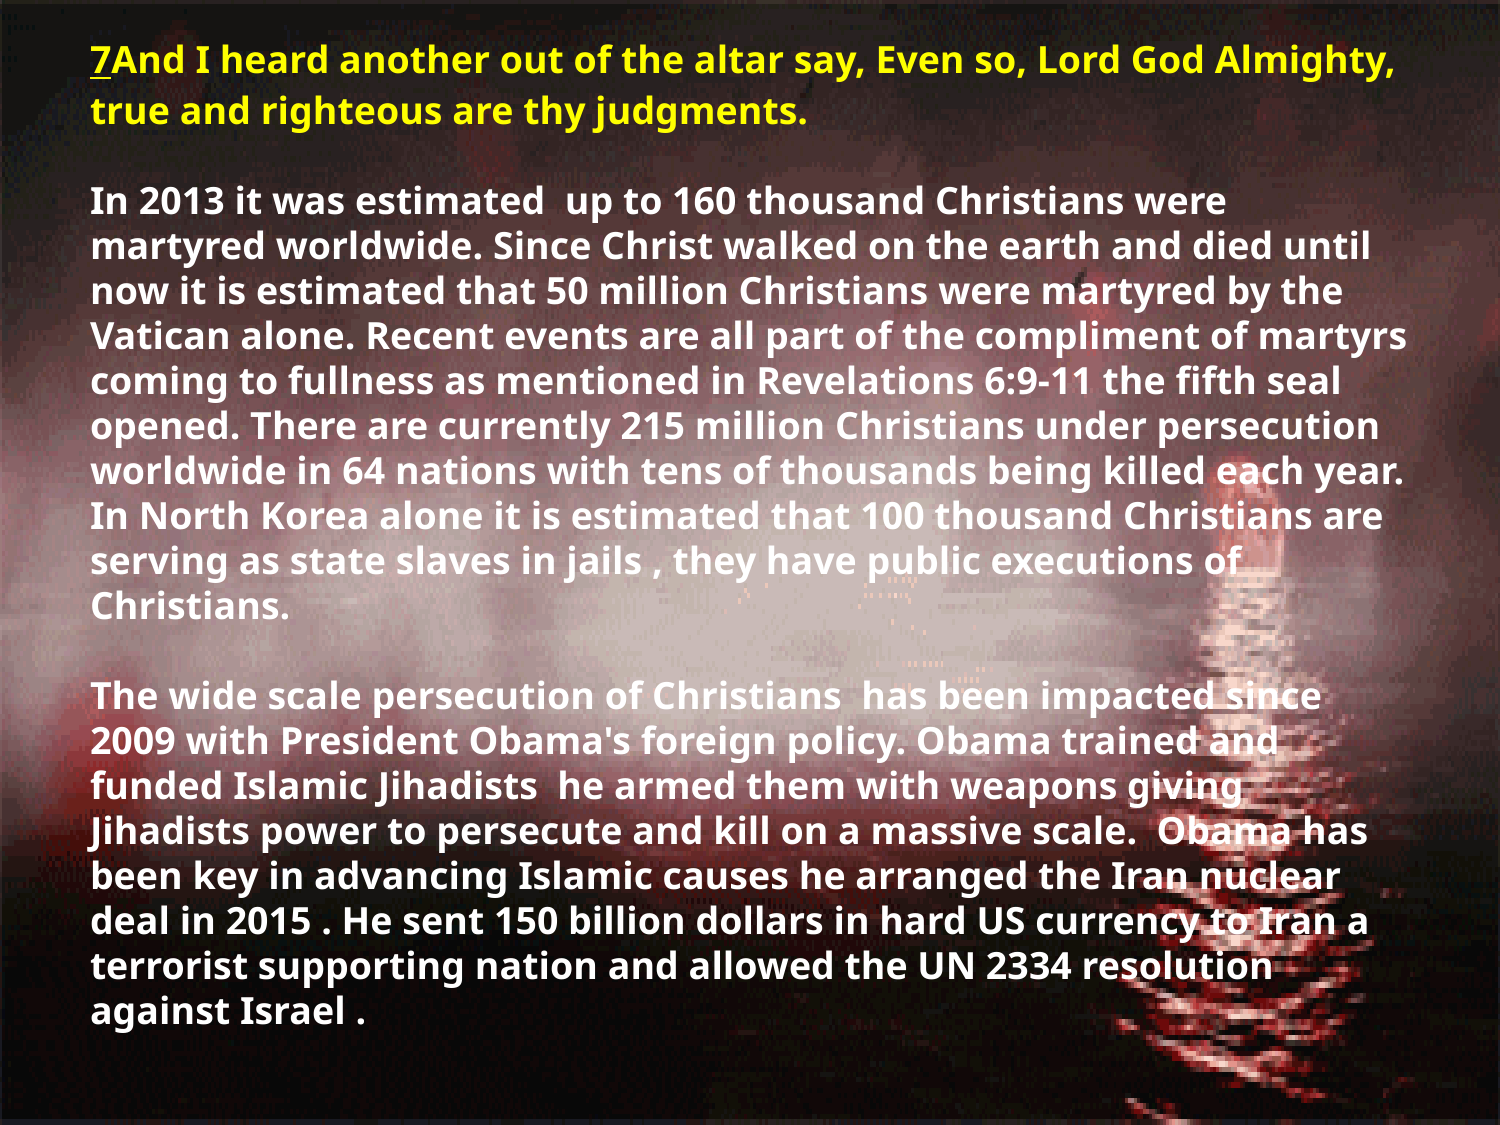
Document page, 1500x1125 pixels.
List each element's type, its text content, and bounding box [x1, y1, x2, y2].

title 7And I heard another out of the altar say, Even so, Lord God Almighty, true and righteous are thy judgments. In 2013 it was estimated up to 160 thousand Christians were martyred worldwide. Since Christ walked on the earth and died until now it is estimated that 50 million Christians were martyred by the Vatican alone. Recent events are all part of the compliment of martyrs coming to fullness as mentioned in Revelations 6:9-11 the fifth seal opened. There are currently 215 million Christians under persecution worldwide in 64 nations with tens of thousands being killed each year. In North Korea alone it is estimated that 100 thousand Christians are serving as state slaves in jails , they have public executions of Christians. The wide scale persecution of Christians has been impacted since 2009 with President Obama's foreign policy. Obama trained and funded Islamic Jihadists he armed them with weapons giving Jihadists power to persecute and kill on a massive scale. Obama has been key in advancing Islamic causes he arranged the Iran nuclear deal in 2015 . He sent 150 billion dollars in hard US currency to Iran a terrorist supporting nation and allowed the UN 2334 resolution against Israel . [75, 82, 1425, 1032]
picture [0, 0, 1500, 1125]
